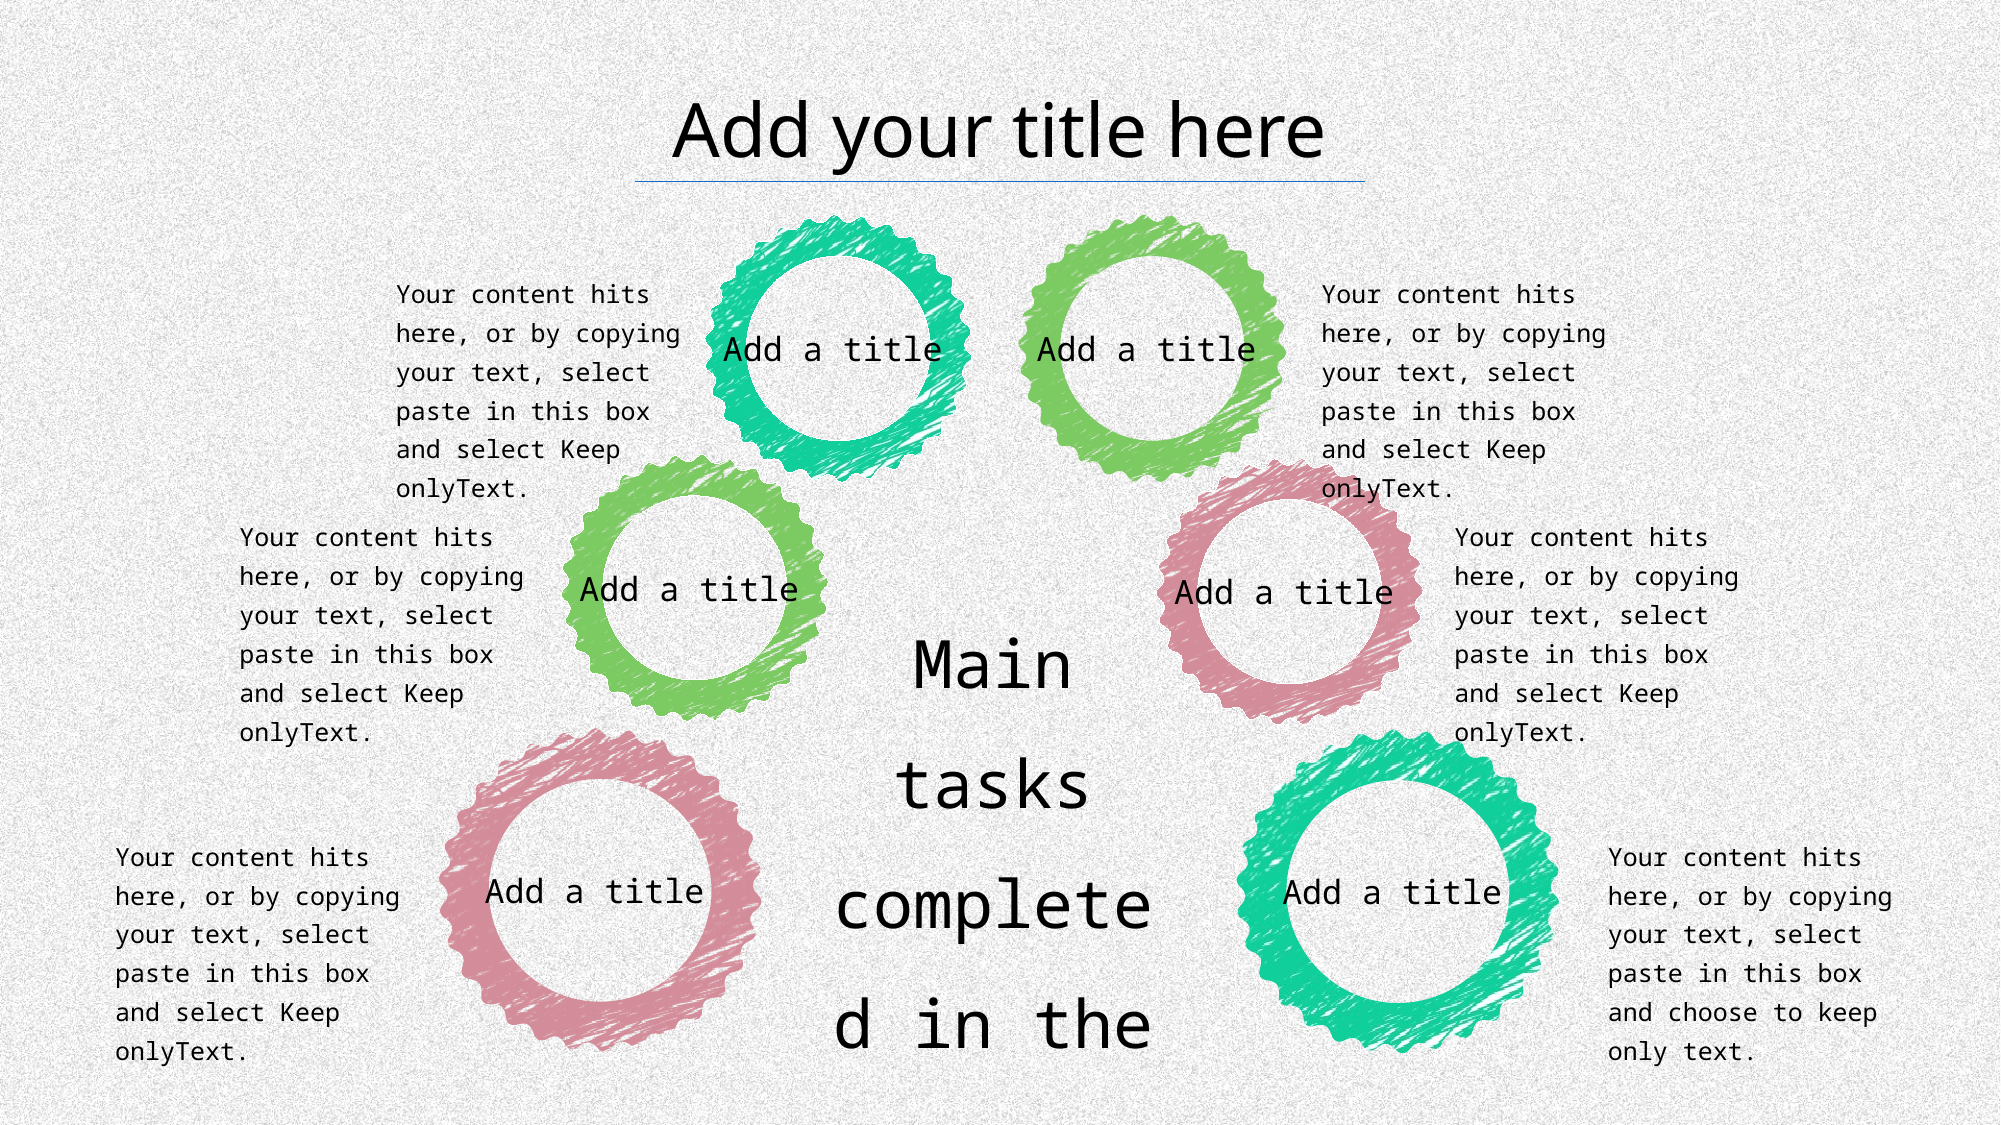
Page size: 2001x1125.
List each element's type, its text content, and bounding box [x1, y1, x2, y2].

picture [608, 615, 782, 679]
picture [493, 779, 707, 862]
text_box [709, 214, 972, 483]
text_box Add a title [1159, 564, 1410, 619]
text_box Your content hits here, or by copying your text, select paste in this box and select Keep onlyText. [1439, 505, 1763, 754]
text_box Add a title [1267, 863, 1518, 919]
text_box Add a title [1021, 320, 1272, 376]
picture [1203, 500, 1377, 564]
text_box [1022, 214, 1287, 483]
text_box [1236, 729, 1560, 1054]
picture [752, 376, 925, 440]
text_box Your content hits here, or by copying your text, select paste in this box and select Keep onlyText. [100, 824, 424, 1074]
picture [493, 918, 707, 1001]
picture [0, 0, 2001, 1125]
text_box Add a title [469, 862, 720, 918]
text_box Add your title here [343, 75, 1657, 180]
text_box [565, 454, 829, 722]
picture [752, 257, 925, 320]
picture [1291, 781, 1505, 863]
text_box Add a title [564, 560, 815, 615]
picture [1291, 919, 1505, 1003]
text_box Your content hits here, or by copying your text, select paste in this box and select Keep onlyText. [380, 261, 704, 511]
text_box [438, 728, 762, 1053]
picture [1203, 619, 1377, 683]
text_box [1158, 511, 1424, 725]
text_box [1158, 458, 1306, 569]
text_box Main tasks completed in the year [804, 574, 1183, 1125]
picture [608, 497, 782, 560]
text_box Your content hits here, or by copying your text, select paste in this box and select Keep onlyText. [1306, 261, 1630, 511]
text_box Your content hits here, or by copying your text, select paste in this box and select Keep onlyText. [224, 505, 548, 754]
text_box Your content hits here, or by copying your text, select paste in this box and choose to keep only text. [1592, 824, 1916, 1074]
text_box Add a title [707, 320, 958, 376]
